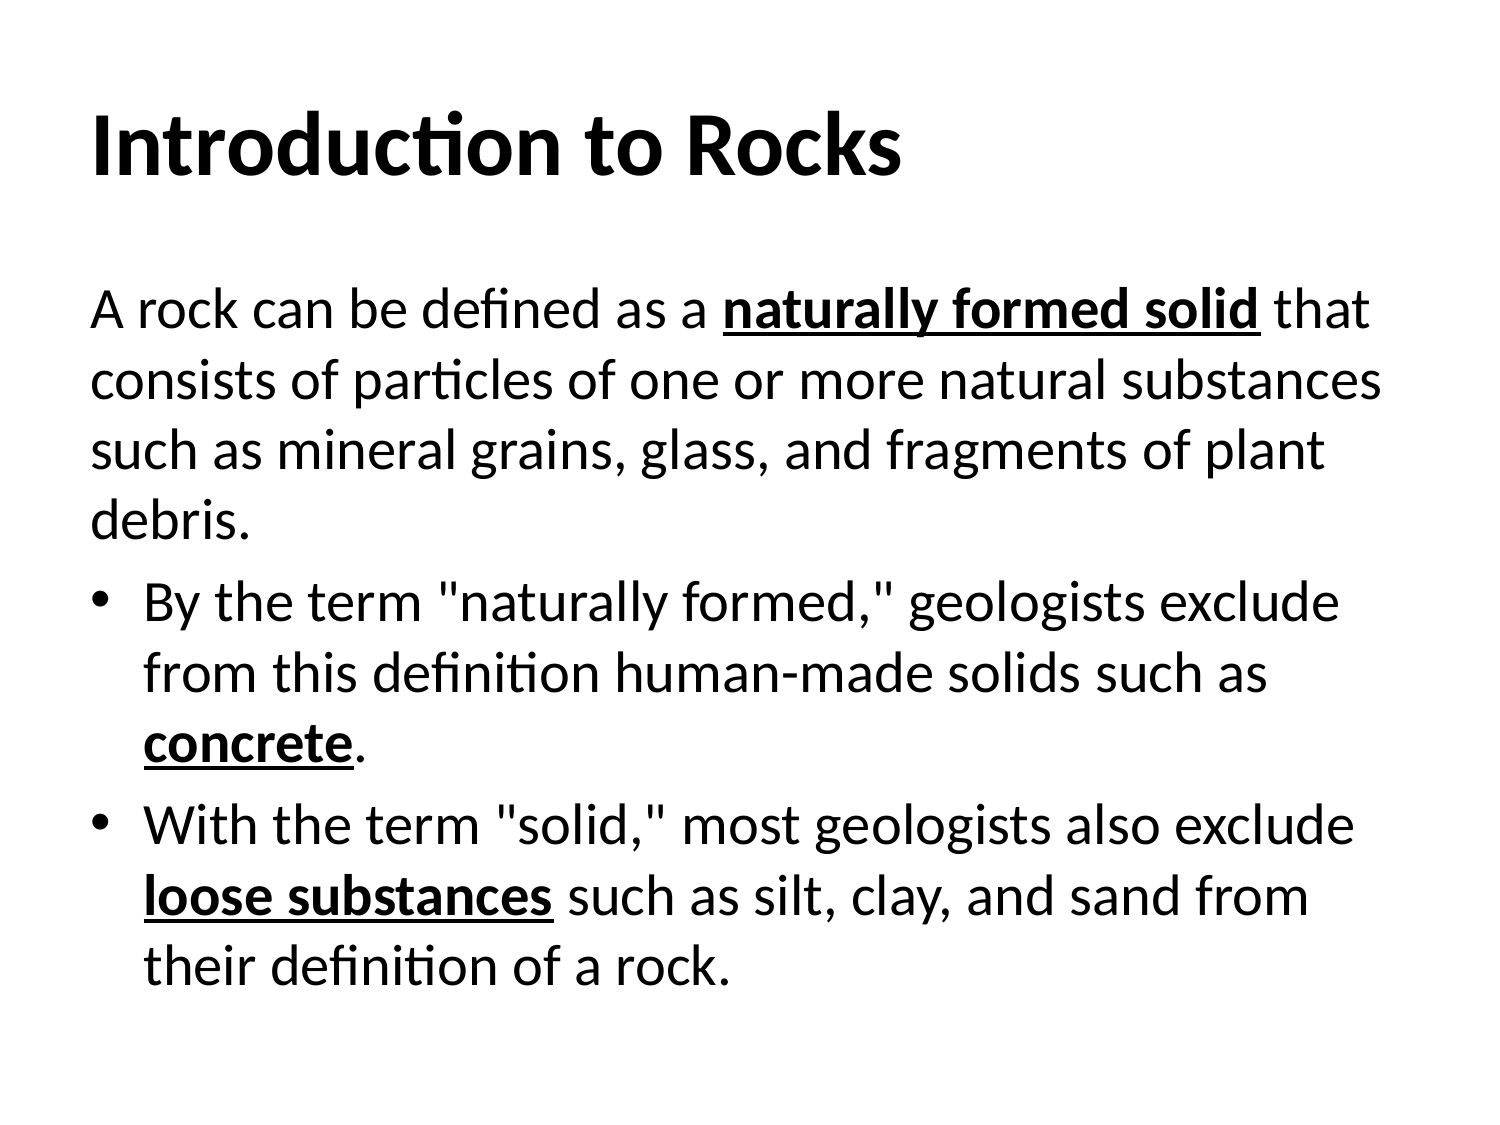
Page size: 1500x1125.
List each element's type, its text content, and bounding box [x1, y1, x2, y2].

title Introduction to Rocks [75, 45, 1425, 233]
list A rock can be defined as a naturally formed solid that consists of particles of one or more natural substances such as mineral grains, glass, and fragments of plant debris. By the term "naturally formed," geologists exclude from this definition human-made solids such as concrete. With the term "solid," most geologists also exclude loose substances such as silt, clay, and sand from their definition of a rock. [75, 262, 1425, 1005]
